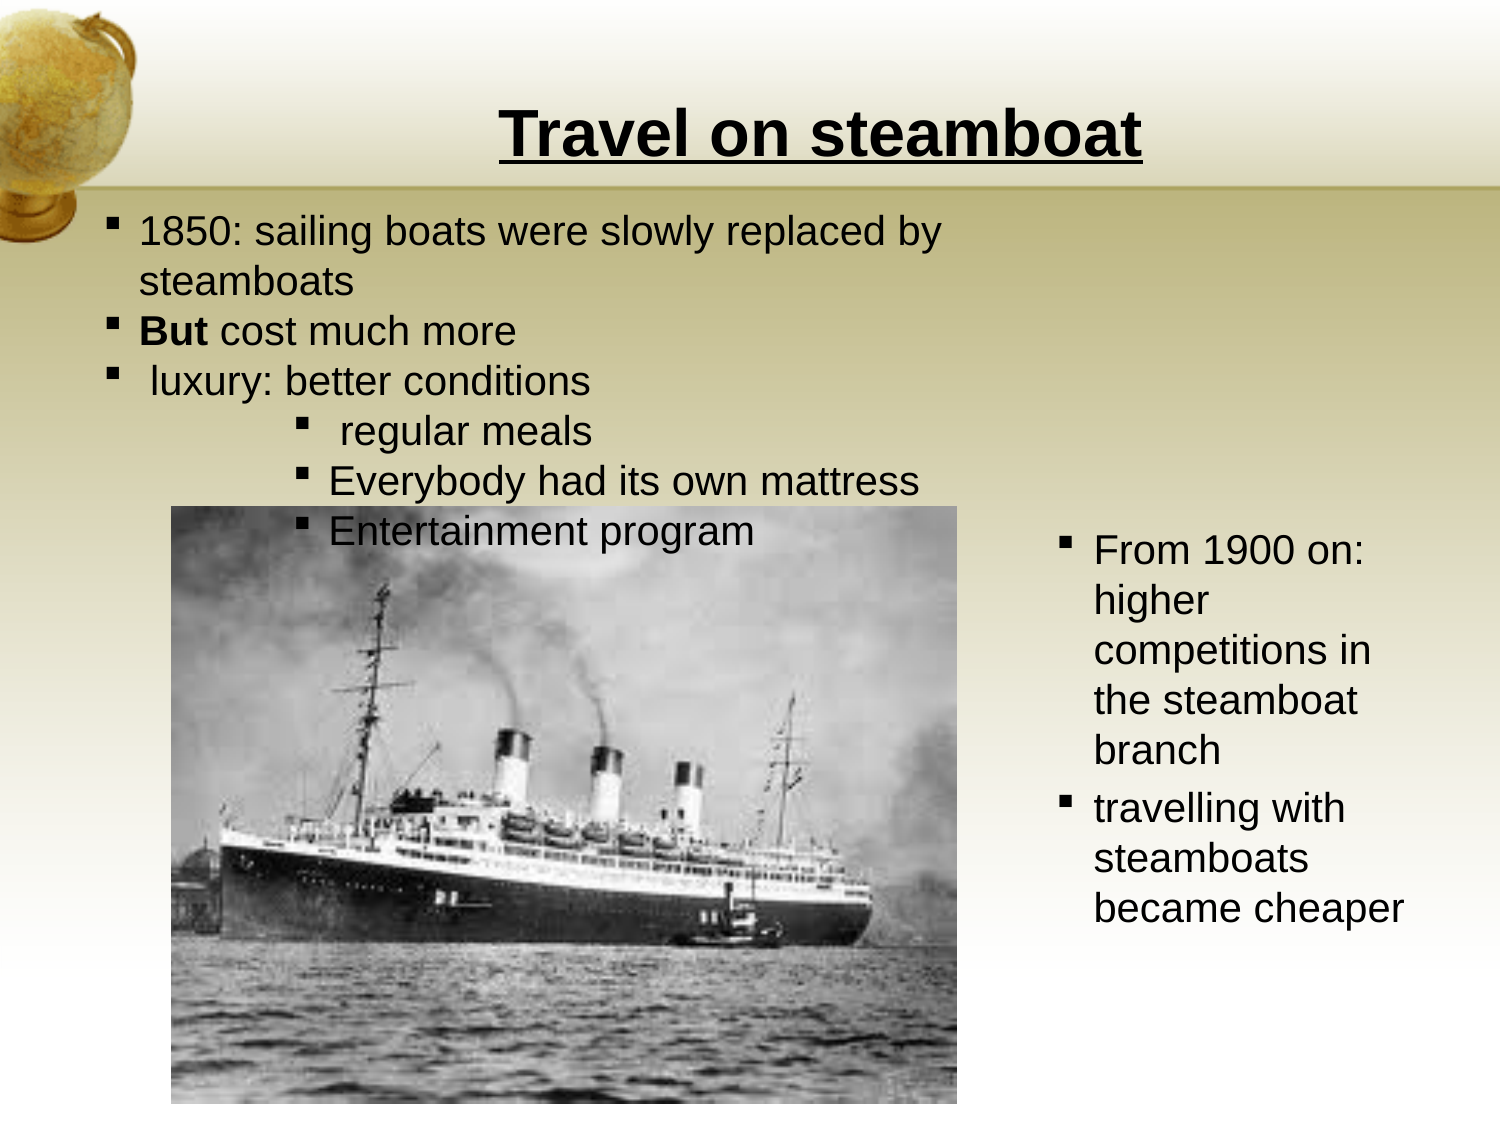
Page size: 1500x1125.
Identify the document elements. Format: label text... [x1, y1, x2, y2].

picture [0, 0, 1500, 1125]
list From 1900 on: higher competitions in the steamboat branch travelling with steamboats became cheaper [961, 515, 1431, 1090]
text_box 1850: sailing boats were slowly replaced by steamboats But cost much more luxury: better conditions regular meals Everybody had its own mattress Entertainment program [88, 196, 1176, 569]
text_box Travel on steamboat [188, 35, 1453, 177]
